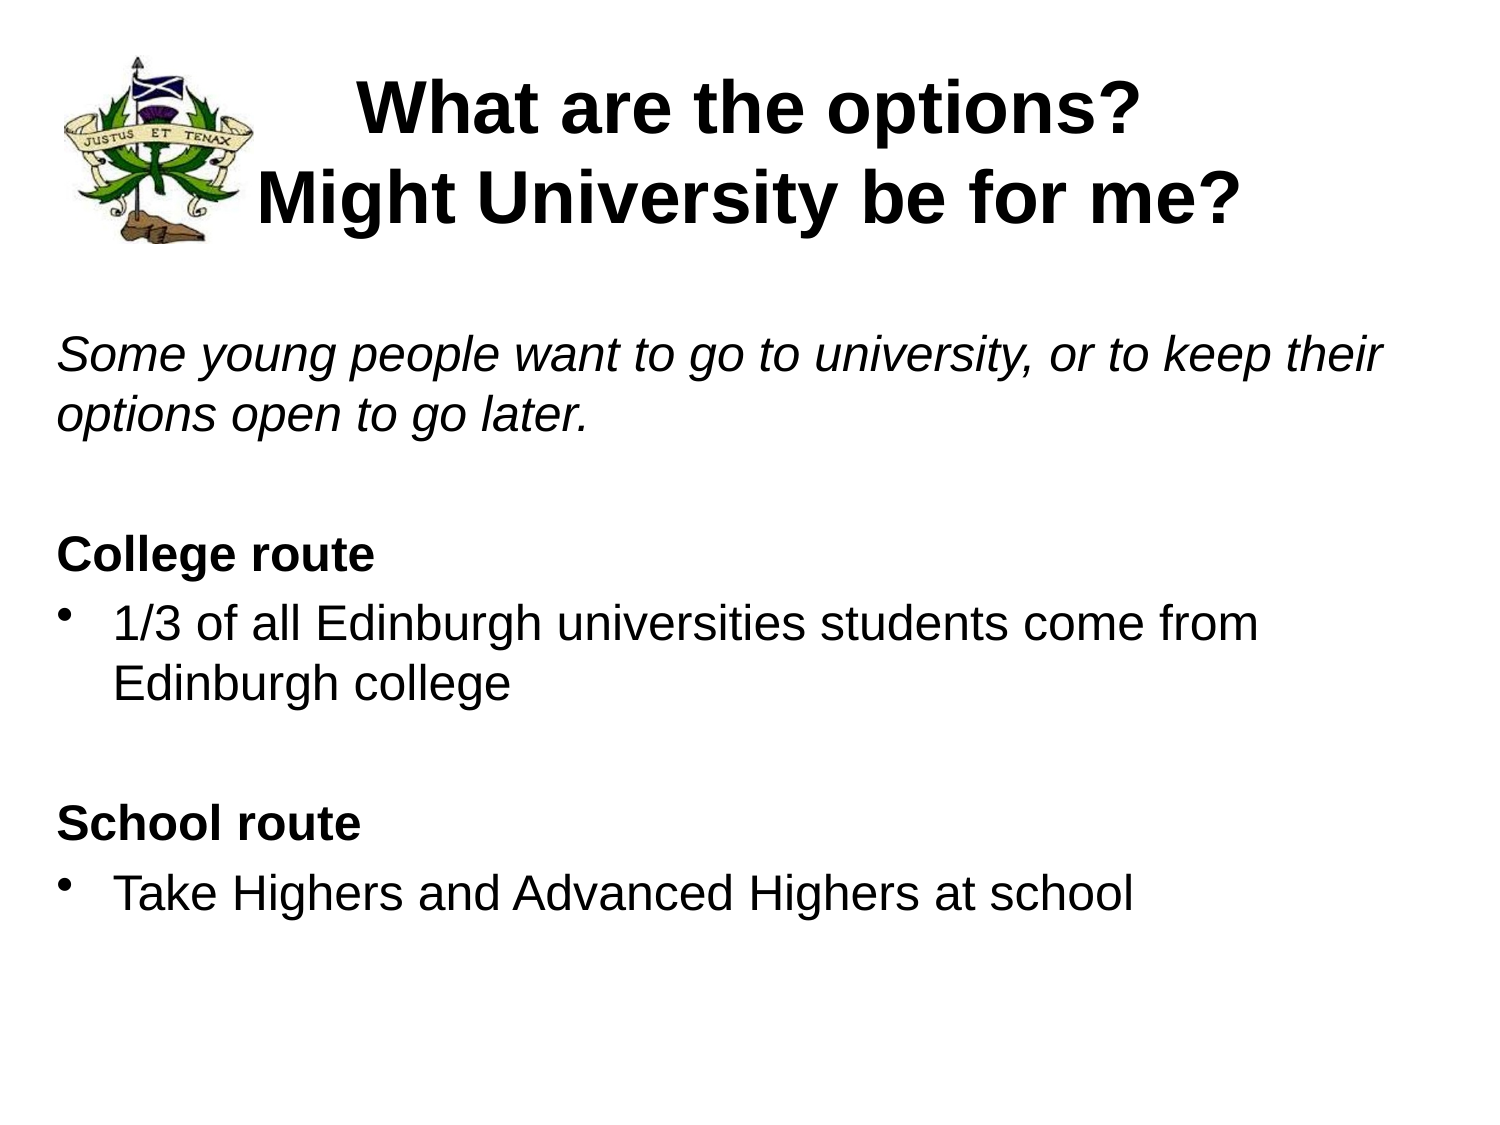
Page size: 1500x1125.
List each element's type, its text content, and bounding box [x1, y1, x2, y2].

picture [64, 54, 254, 244]
text_box Some young people want to go to university, or to keep their options open to go later. College route 1/3 of all Edinburgh universities students come from Edinburgh college School route Take Highers and Advanced Highers at school [41, 243, 1466, 1047]
title What are the options? Might University be for me? [254, 54, 1388, 243]
